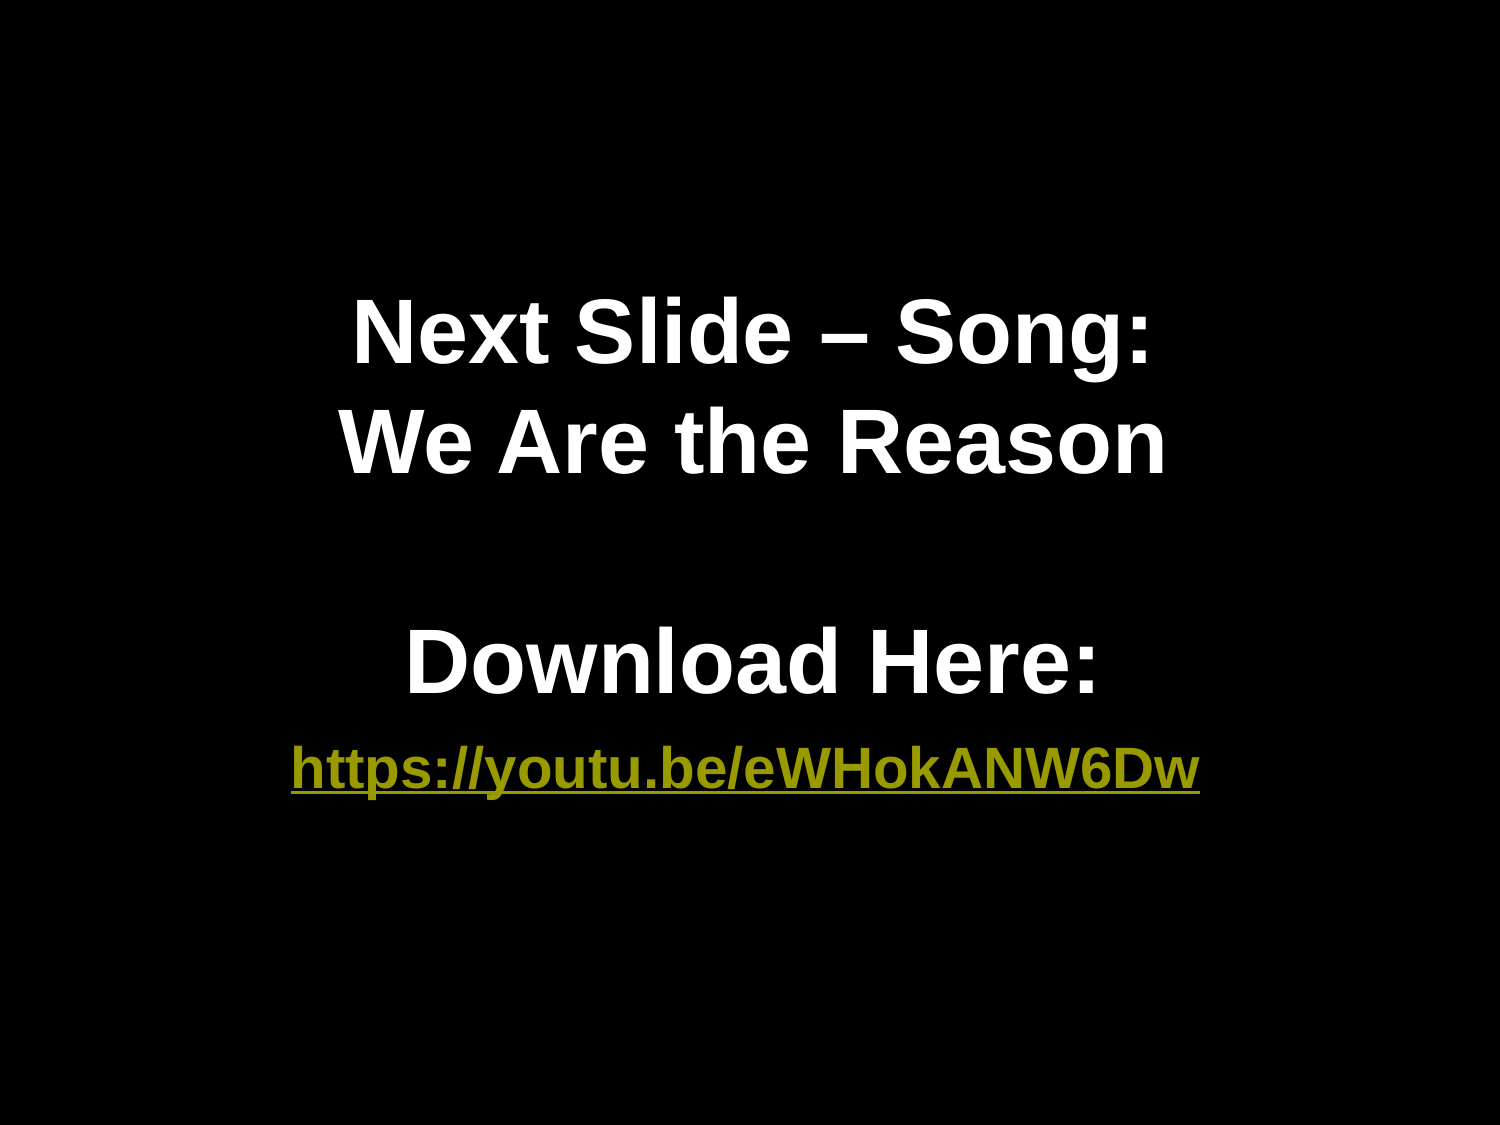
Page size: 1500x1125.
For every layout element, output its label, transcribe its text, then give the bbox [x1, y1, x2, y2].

list Next Slide – Song: We Are the Reason Download Here: https://youtu.be/eWHokANW6Dw [0, 0, 1500, 1125]
